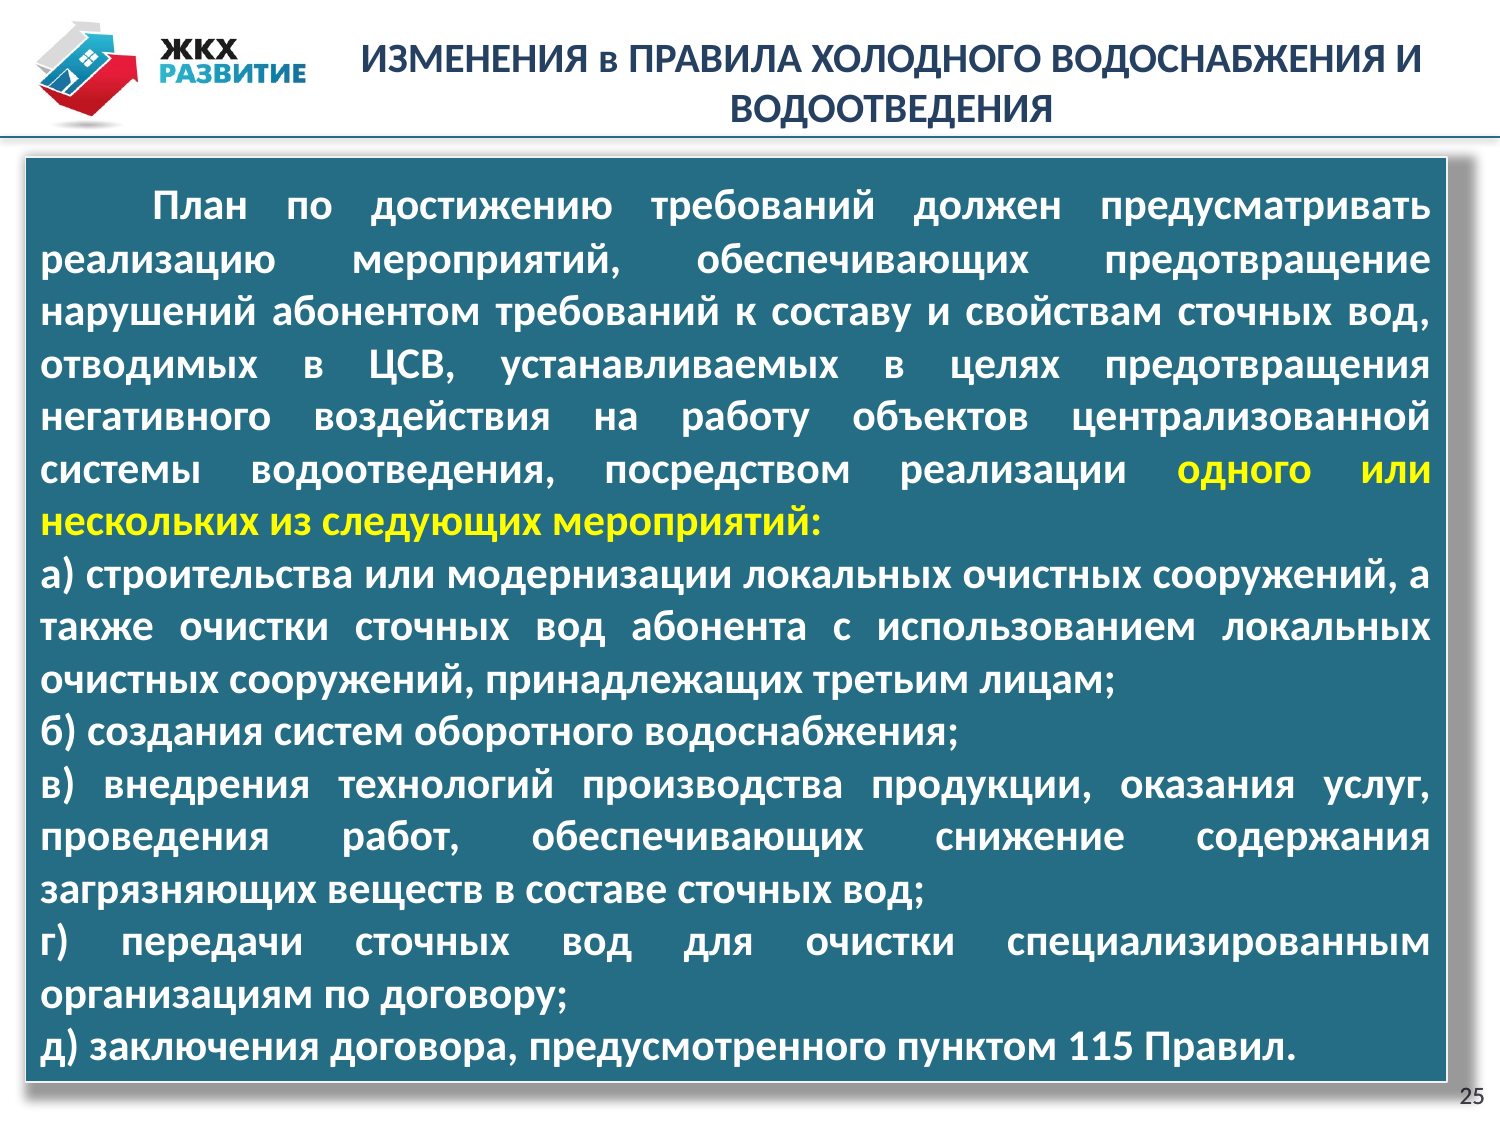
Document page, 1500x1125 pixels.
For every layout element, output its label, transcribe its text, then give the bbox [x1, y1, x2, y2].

text_box 25 [1299, 1064, 1500, 1125]
picture [1, 5, 337, 136]
text_box План по достижению требований должен предусматривать реализацию мероприятий, обеспечивающих предотвращение нарушений абонентом требований к составу и свойствам сточных вод, отводимых в ЦСВ, устанавливаемых в целях предотвращения негативного воздействия на работу объектов централизованной системы водоотведения, посредством реализации одного или нескольких из следующих мероприятий: а) строительства или модернизации локальных очистных сооружений, а также очистки сточных вод абонента с использованием локальных очистных сооружений, принадлежащих третьим лицам; б) создания систем оборотного водоснабжения; в) внедрения технологий производства продукции, оказания услуг, проведения работ, обеспечивающих снижение содержания загрязняющих веществ в составе сточных вод; г) передачи сточных вод для очистки специализированным организациям по договору; д) заключения договора, предусмотренного пунктом 115 Правил. [25, 156, 1448, 1083]
text_box [702, 368, 1404, 599]
text_box ИЗМЕНЕНИЯ в ПРАВИЛА ХОЛОДНОГО ВОДОСНАБЖЕНИЯ И ВОДООТВЕДЕНИЯ [341, 23, 1471, 136]
